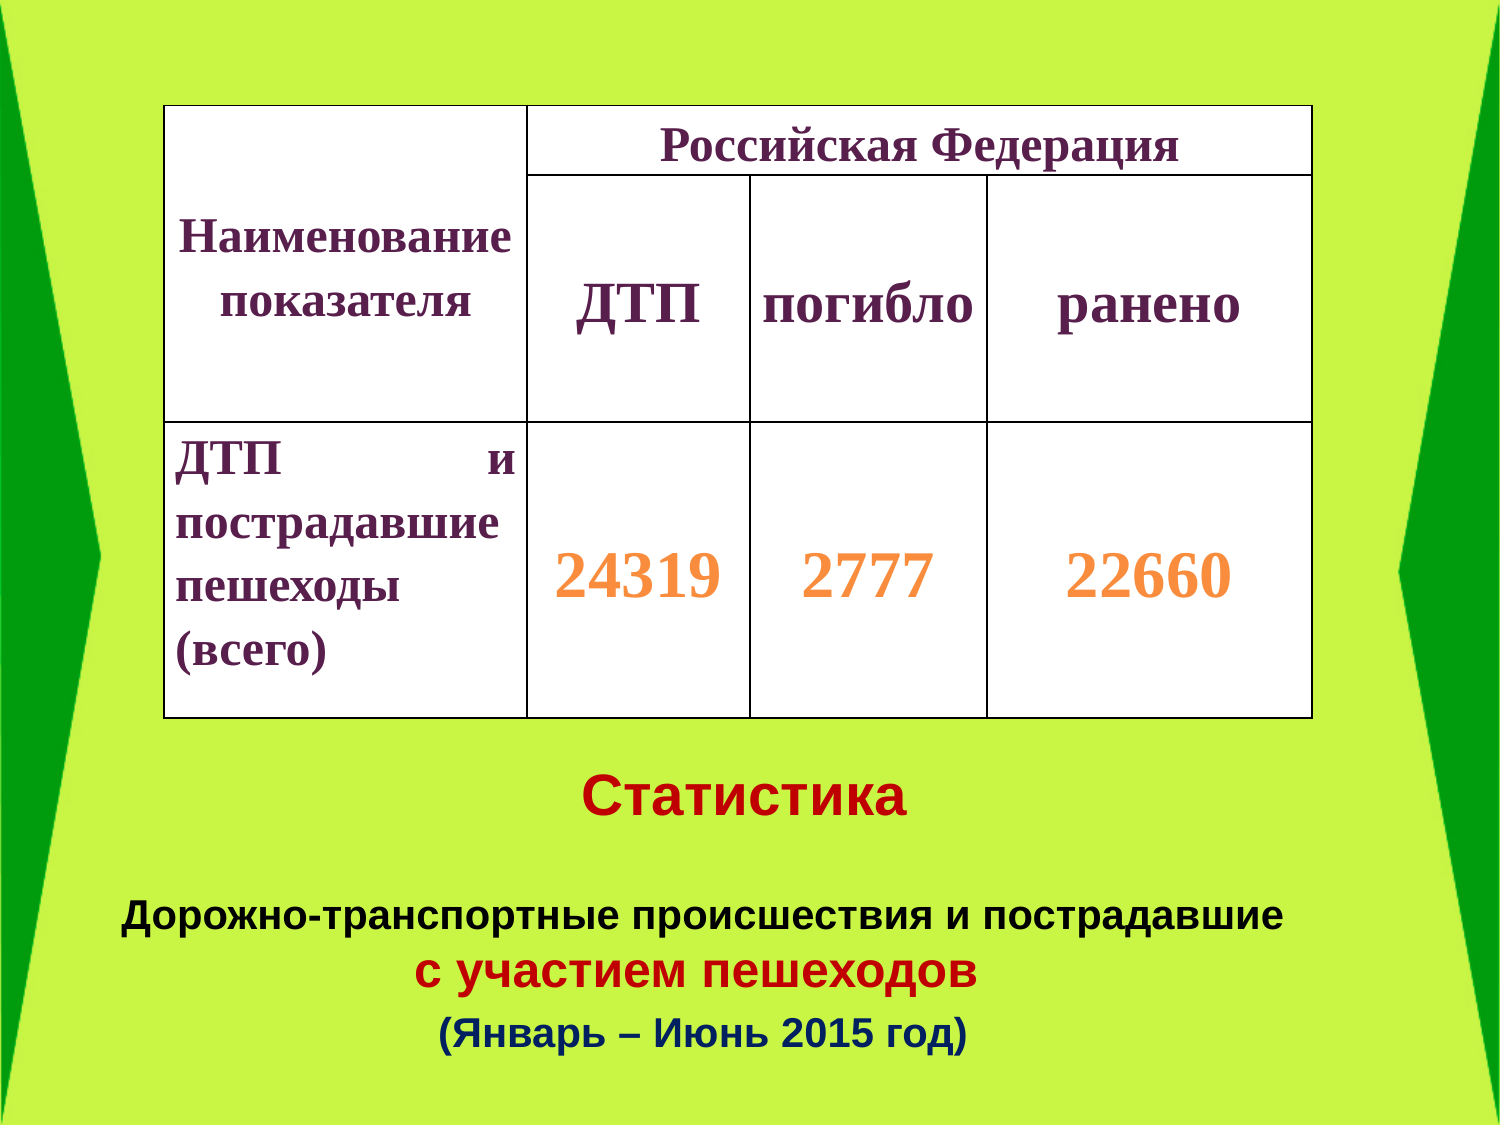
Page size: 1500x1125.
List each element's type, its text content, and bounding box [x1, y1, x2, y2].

picture [0, 0, 1500, 1125]
title Статистика [293, 749, 1195, 856]
list Дорожно-транспортные происшествия и пострадавшие с участием пешеходов (Январь – Июнь 2015 год) [93, 880, 1313, 1067]
table_cell погибло [751, 176, 986, 421]
table_cell ранено [988, 176, 1311, 421]
table_cell ДТП [528, 176, 749, 421]
table_header Наименование показателя [165, 106, 526, 421]
table_header Российская Федерация [528, 106, 1311, 174]
table_cell ДТП и пострадавшие пешеходы (всего) [165, 423, 526, 717]
table_cell 2777 [751, 423, 986, 717]
table_cell 22660 [988, 423, 1311, 717]
table_cell 24319 [528, 423, 749, 717]
